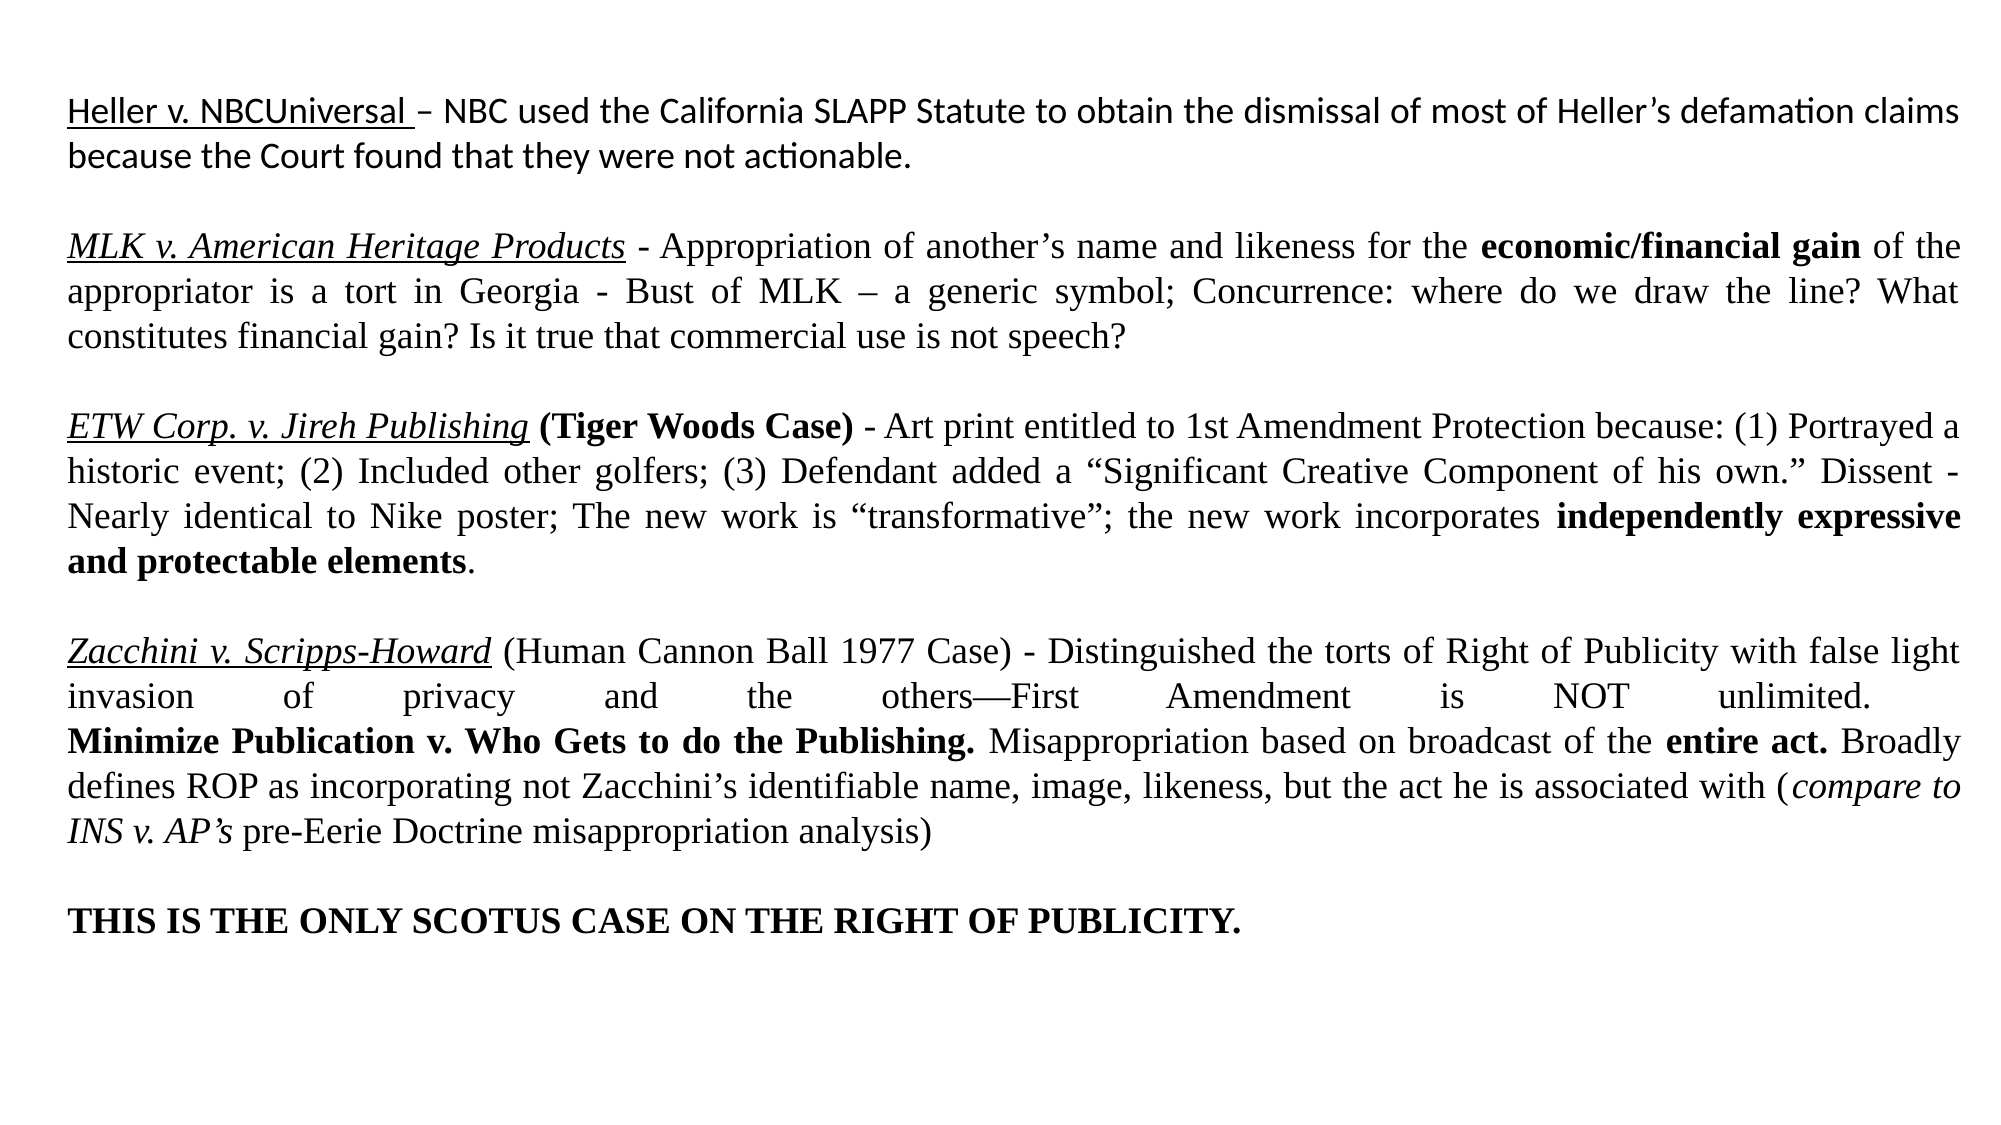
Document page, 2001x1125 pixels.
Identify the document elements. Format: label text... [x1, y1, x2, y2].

text_box Heller v. NBCUniversal – NBC used the California SLAPP Statute to obtain the dismissal of most of Heller’s defamation claims because the Court found that they were not actionable. MLK v. American Heritage Products - Appropriation of another’s name and likeness for the economic/financial gain of the appropriator is a tort in Georgia - Bust of MLK – a generic symbol; Concurrence: where do we draw the line? What constitutes financial gain? Is it true that commercial use is not speech? ETW Corp. v. Jireh Publishing (Tiger Woods Case) - Art print entitled to 1st Amendment Protection because: (1) Portrayed a historic event; (2) Included other golfers; (3) Defendant added a “Significant Creative Component of his own.” Dissent - Nearly identical to Nike poster; The new work is “transformative”; the new work incorporates independently expressive and protectable elements. Zacchini v. Scripps-Howard (Human Cannon Ball 1977 Case) - Distinguished the torts of Right of Publicity with false light invasion of privacy and the others—First Amendment is NOT unlimited. Minimize Publication v. Who Gets to do the Publishing. Misappropriation based on broadcast of the entire act. Broadly defines ROP as incorporating not Zacchini’s identifiable name, image, likeness, but the act he is associated with (compare to INS v. AP’s pre-Eerie Doctrine misappropriation analysis) THIS IS THE ONLY SCOTUS CASE ON THE RIGHT OF PUBLICITY. [14, 34, 1977, 994]
